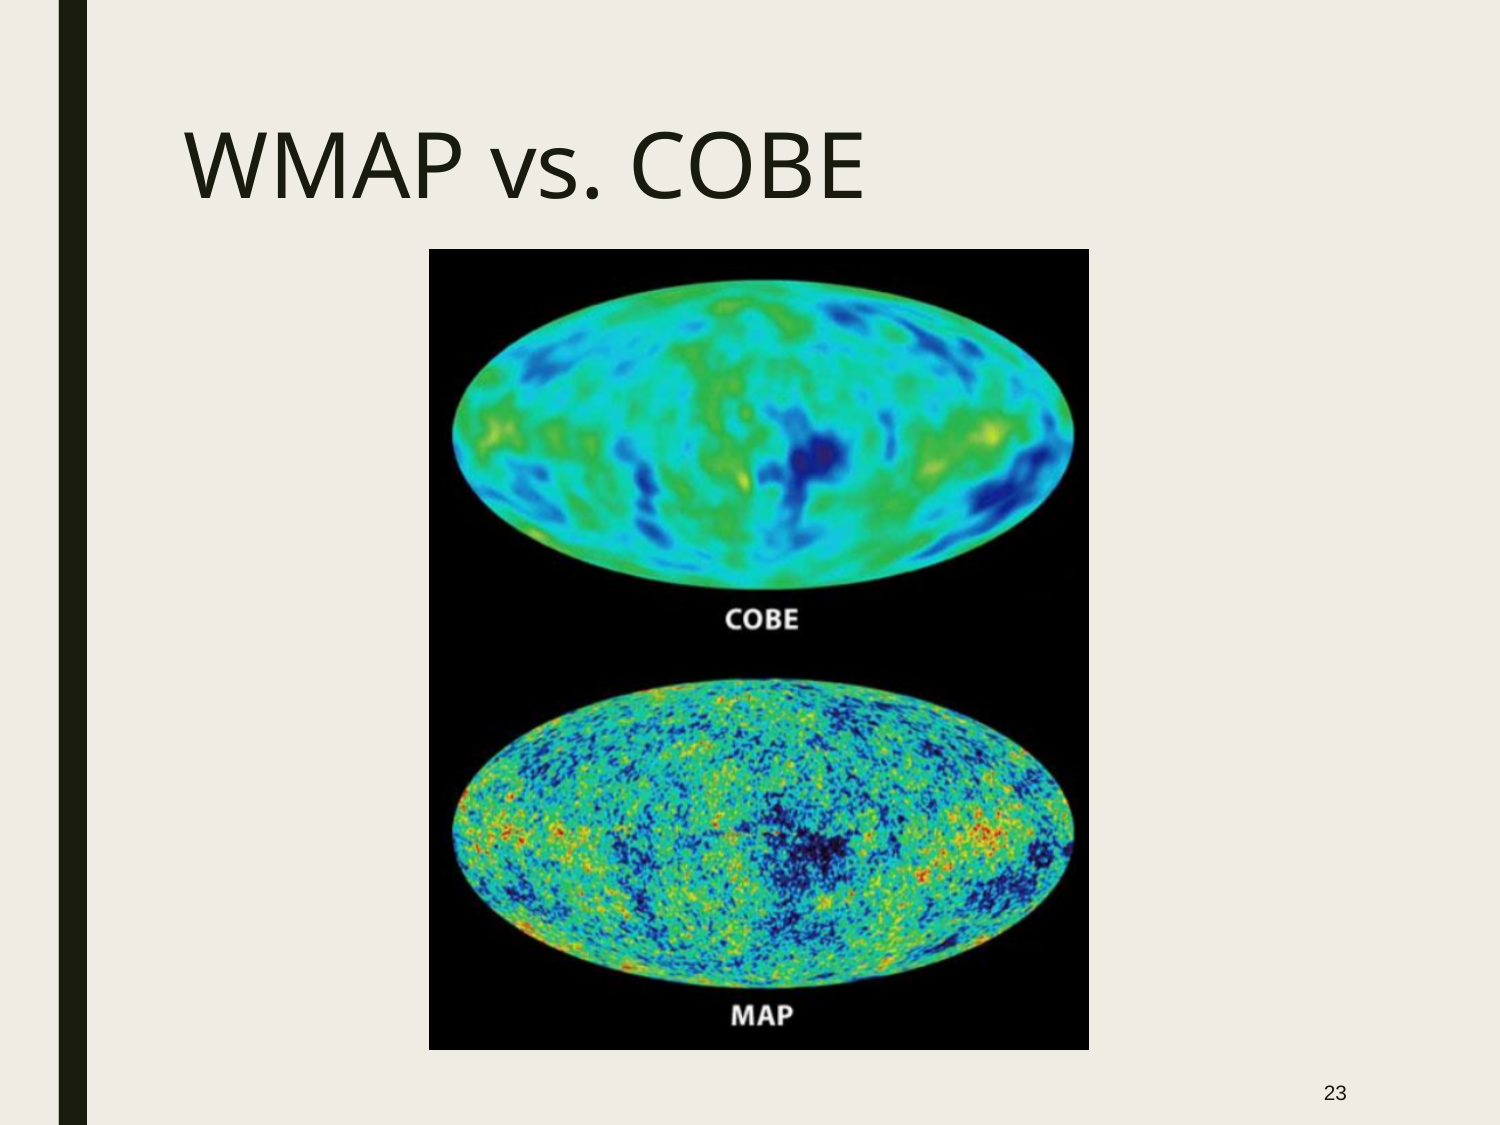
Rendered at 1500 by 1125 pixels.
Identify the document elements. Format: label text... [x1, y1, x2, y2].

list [429, 249, 1089, 1050]
title WMAP vs. COBE [168, 112, 1351, 233]
slide_number 23 [1165, 1058, 1362, 1125]
